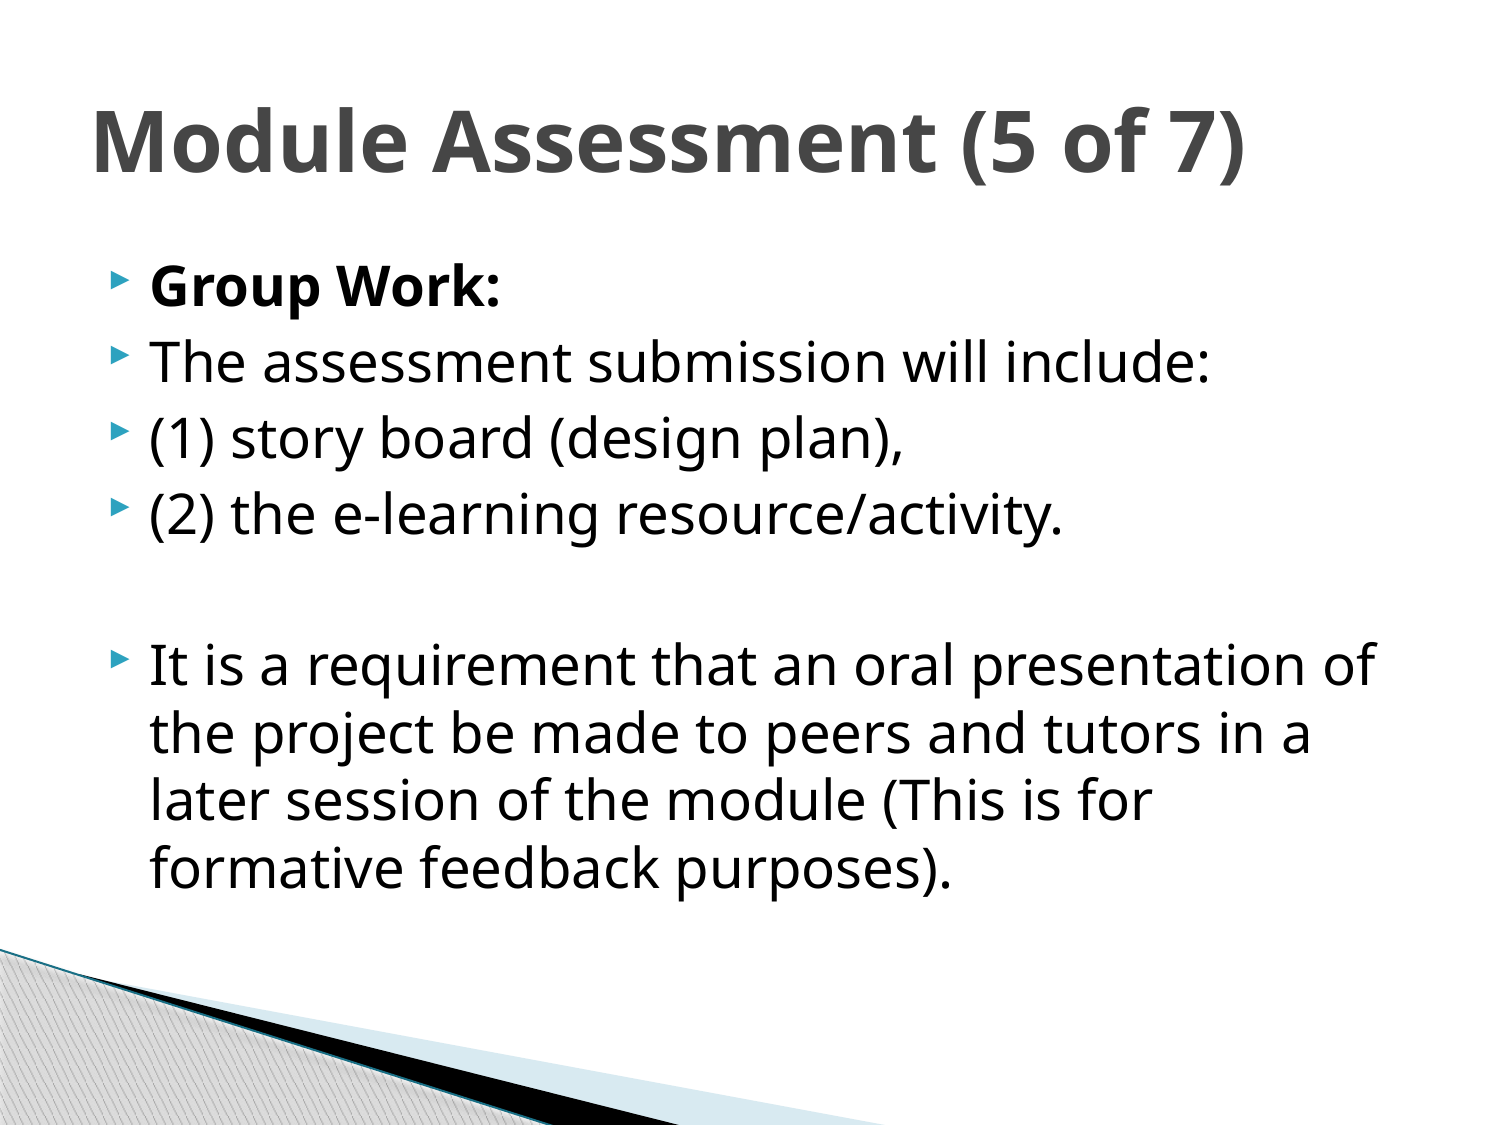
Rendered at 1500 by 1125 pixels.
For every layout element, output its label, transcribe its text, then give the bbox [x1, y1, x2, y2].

list Group Work: The assessment submission will include: (1) story board (design plan), (2) the e-learning resource/activity. It is a requirement that an oral presentation of the project be made to peers and tutors in a later session of the module (This is for formative feedback purposes). [75, 243, 1425, 986]
title Module Assessment (5 of 7) [75, 45, 1425, 233]
